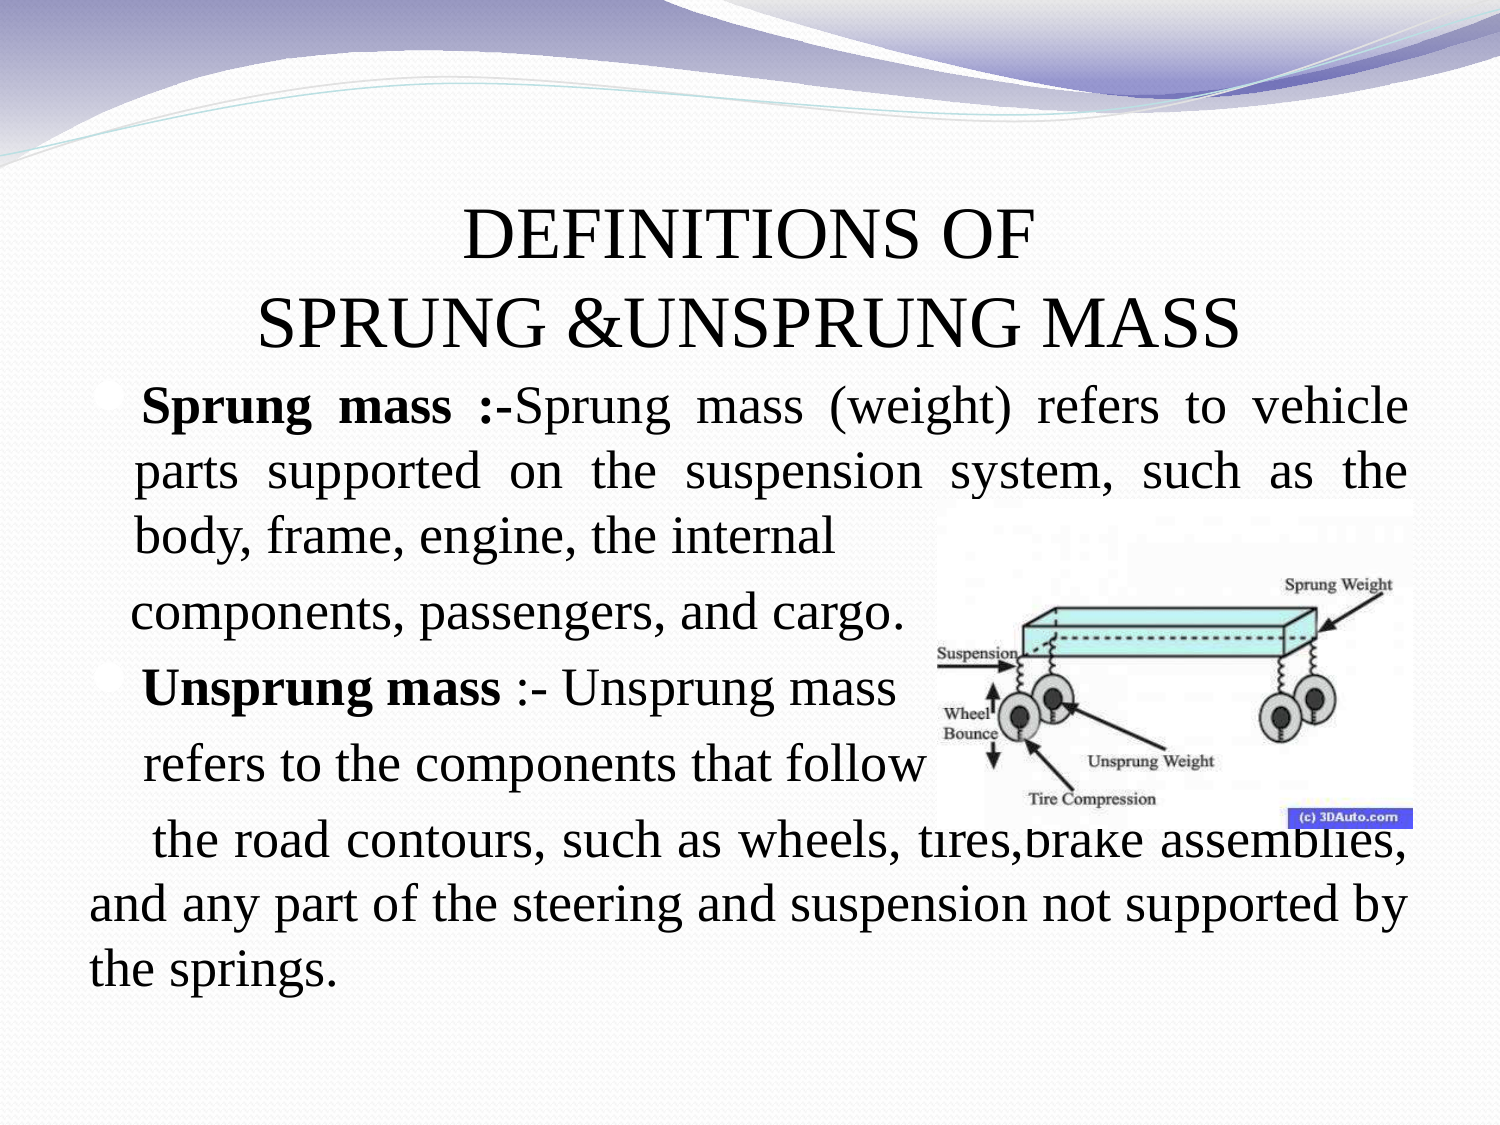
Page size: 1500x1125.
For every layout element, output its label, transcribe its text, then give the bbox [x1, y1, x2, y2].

picture [937, 499, 1413, 829]
list Sprung mass :-Sprung mass (weight) refers to vehicle parts supported on the suspension system, such as the body, frame, engine, the internal components, passengers, and cargo. Unsprung mass :- Unsprung mass refers to the components that follow the road contours, such as wheels, tires,brake assemblies, and any part of the steering and suspension not supported by the springs. [75, 362, 1425, 1038]
title DEFINITIONS OF SPRUNG &UNSPRUNG MASS [75, 174, 1425, 362]
